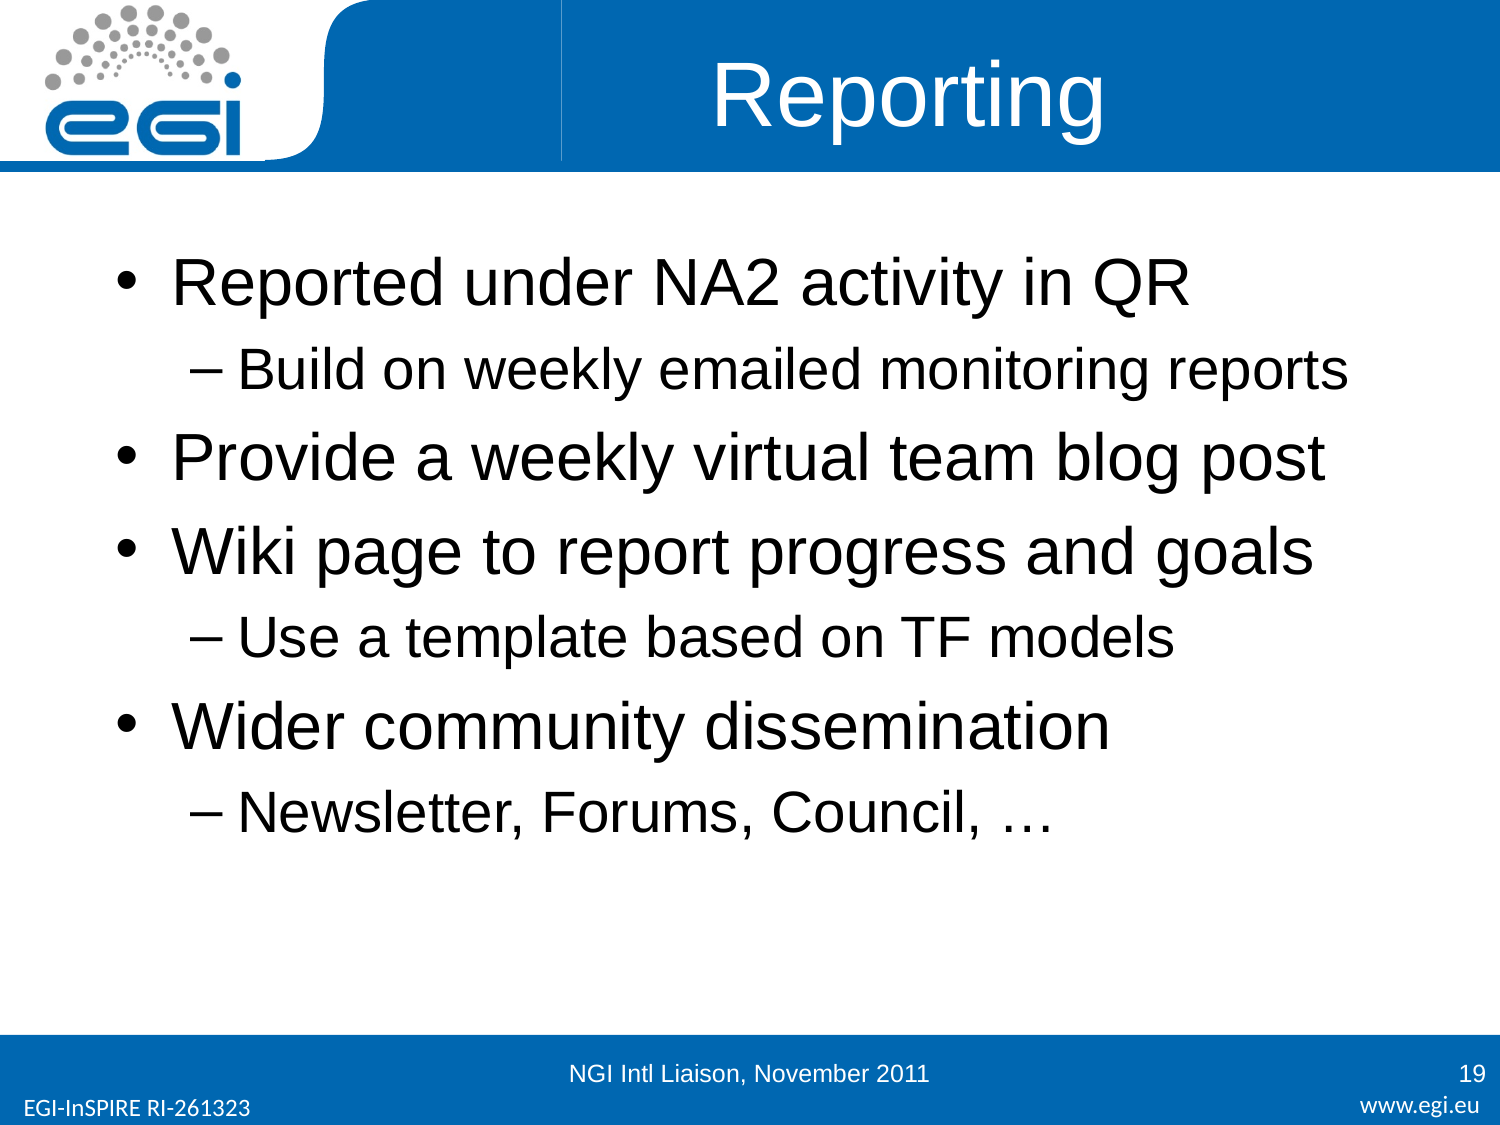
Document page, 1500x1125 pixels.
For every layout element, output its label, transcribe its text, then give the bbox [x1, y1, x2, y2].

footer NGI Intl Liaison, November 2011 [512, 1042, 988, 1103]
list Reported under NA2 activity in QR Build on weekly emailed monitoring reports Provide a weekly virtual team blog post Wiki page to report progress and goals Use a template based on TF models Wider community dissemination Newsletter, Forums, Council, … [100, 231, 1425, 975]
title Reporting [348, 19, 1471, 161]
slide_number 19 [1151, 1042, 1500, 1103]
picture [0, 0, 265, 161]
